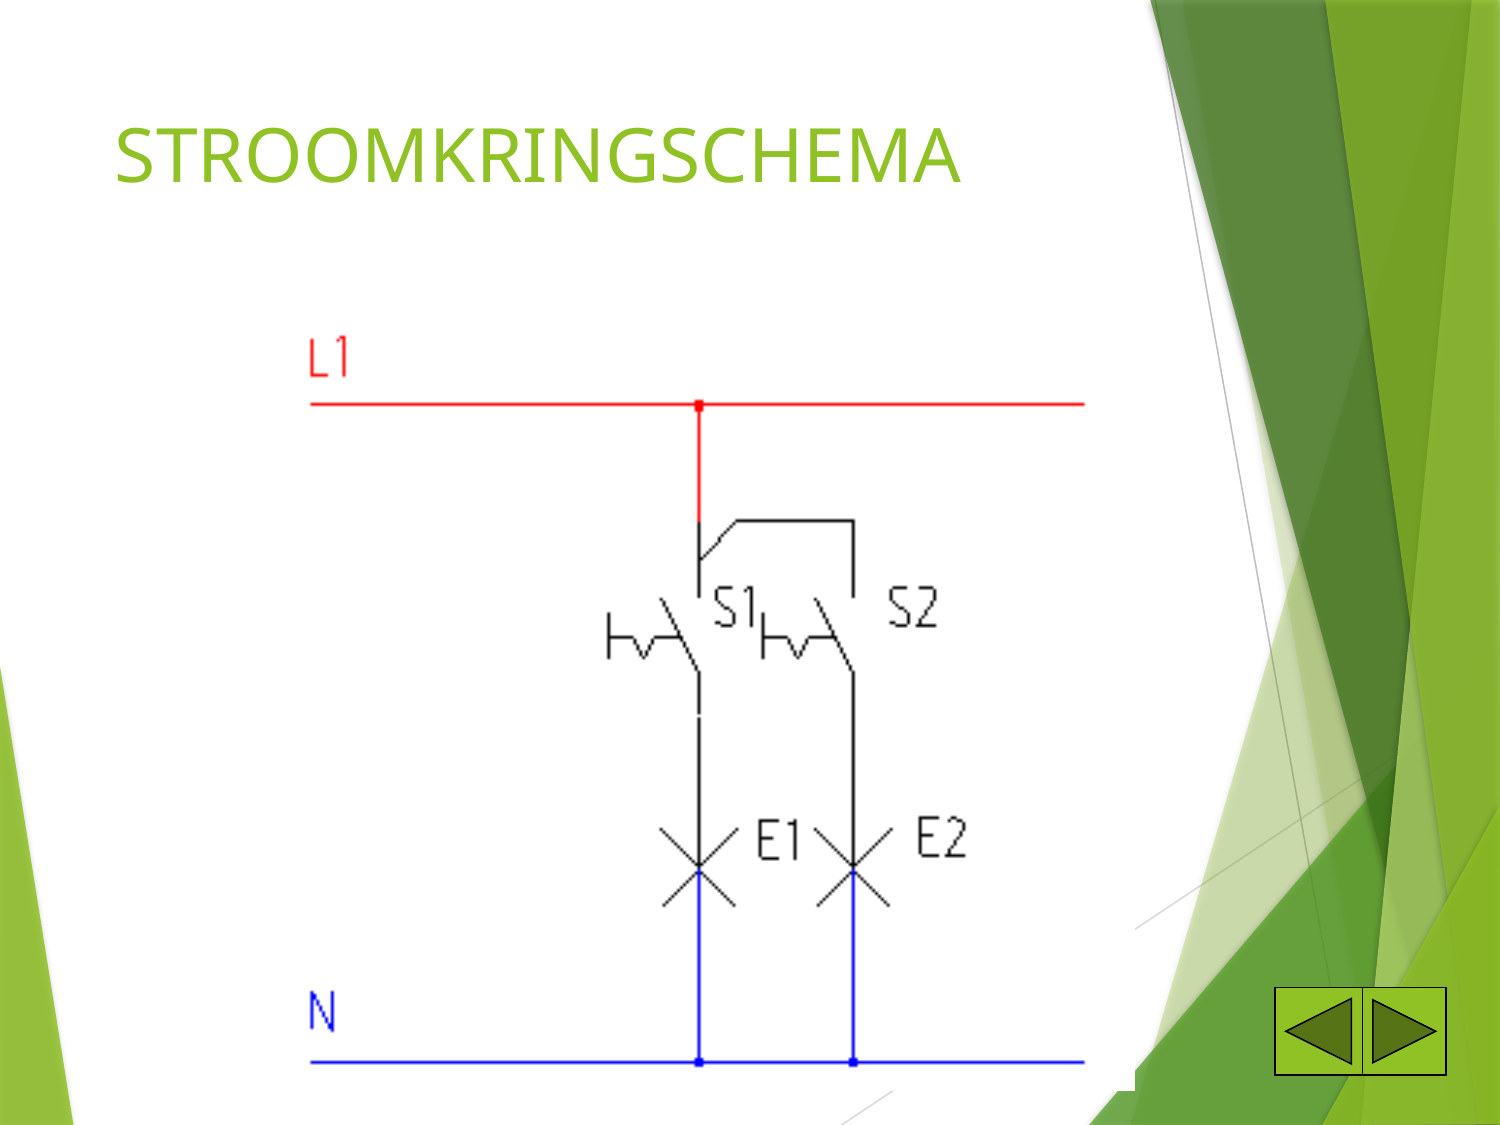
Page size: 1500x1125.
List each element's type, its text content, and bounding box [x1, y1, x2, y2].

title STROOMKRINGSCHEMA [99, 99, 1142, 317]
picture [261, 299, 1135, 1092]
text_box [1274, 987, 1363, 1075]
text_box [1363, 987, 1447, 1075]
